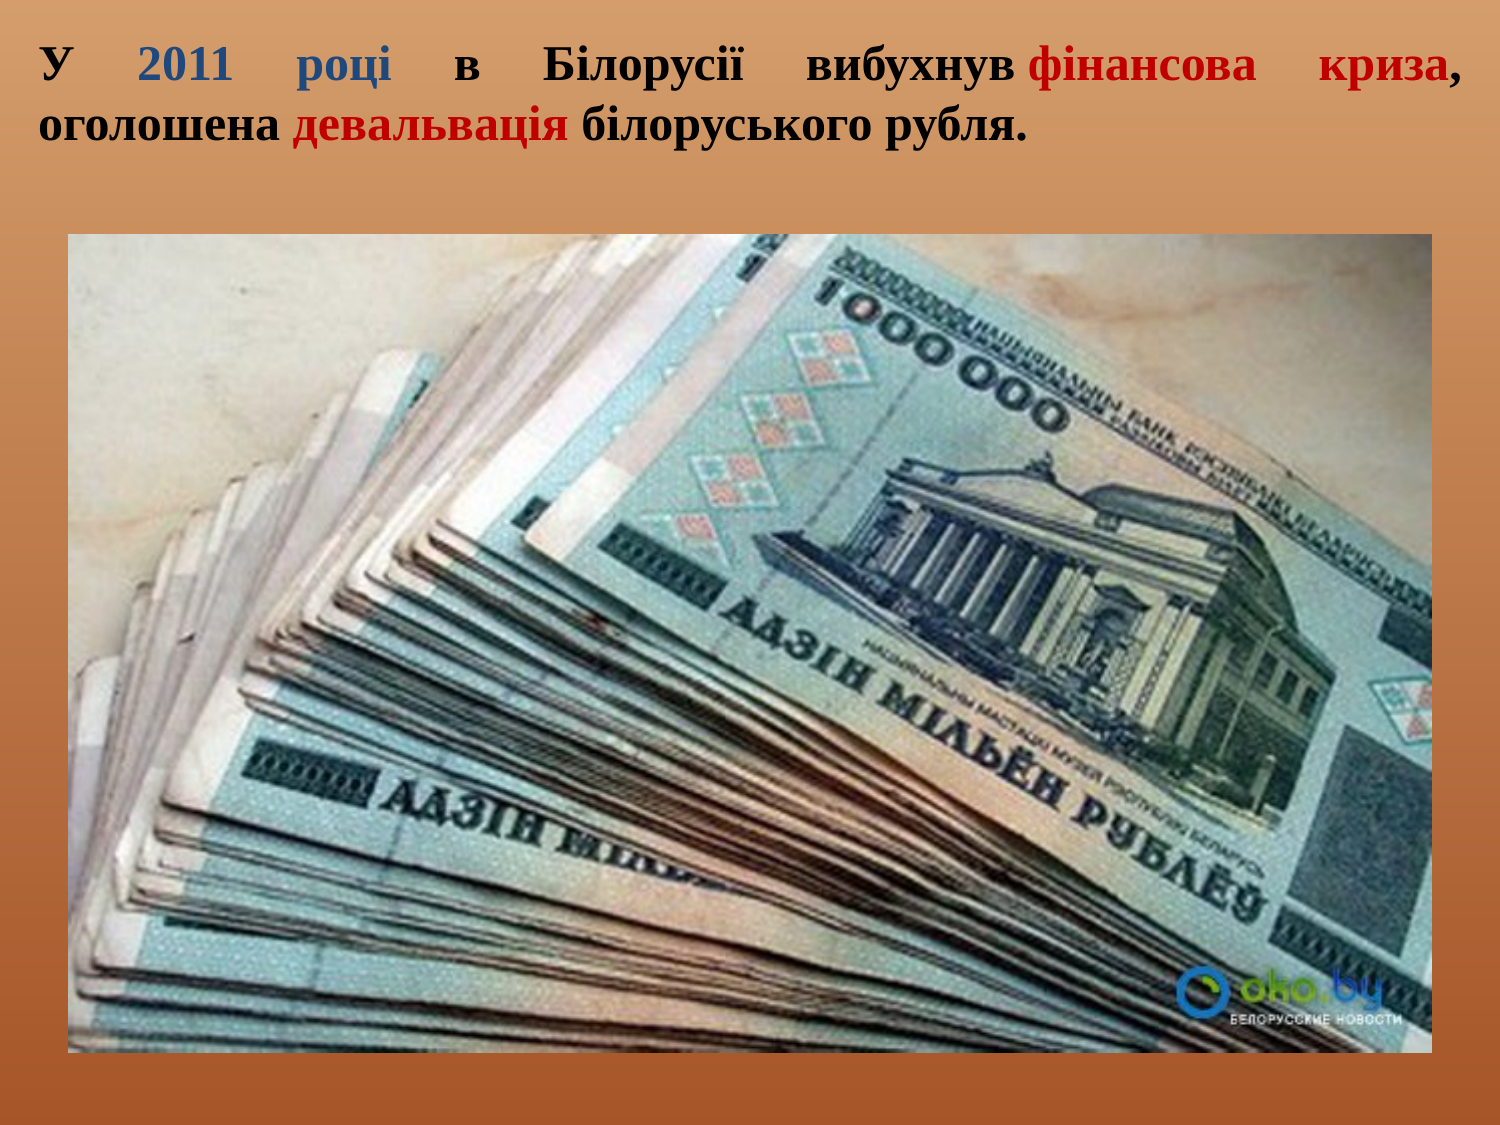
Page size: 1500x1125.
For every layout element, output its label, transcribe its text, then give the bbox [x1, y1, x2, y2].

picture [68, 234, 1432, 1053]
text_box У 2011 році в Білорусії вибухнув фінансова криза, оголошена девальвація білоруського рубля. [23, 23, 1477, 159]
